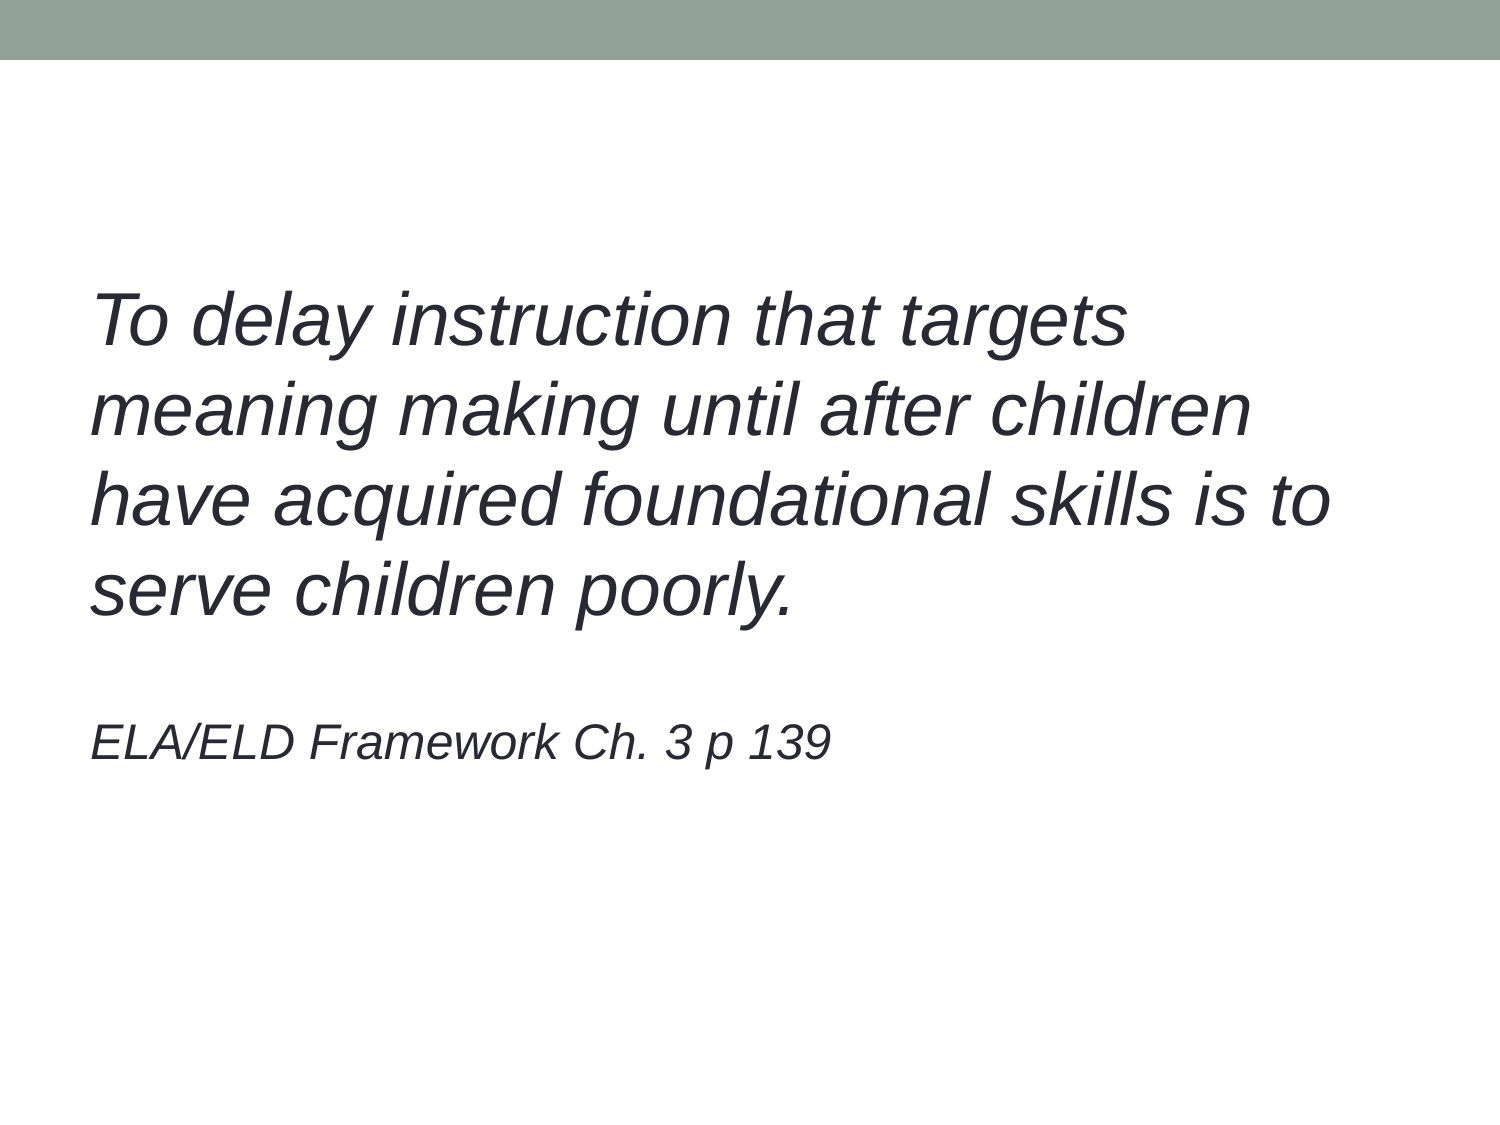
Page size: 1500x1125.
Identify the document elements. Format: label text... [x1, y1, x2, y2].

list To delay instruction that targets meaning making until after children have acquired foundational skills is to serve children poorly. ELA/ELD Framework Ch. 3 p 139 [75, 262, 1425, 1063]
